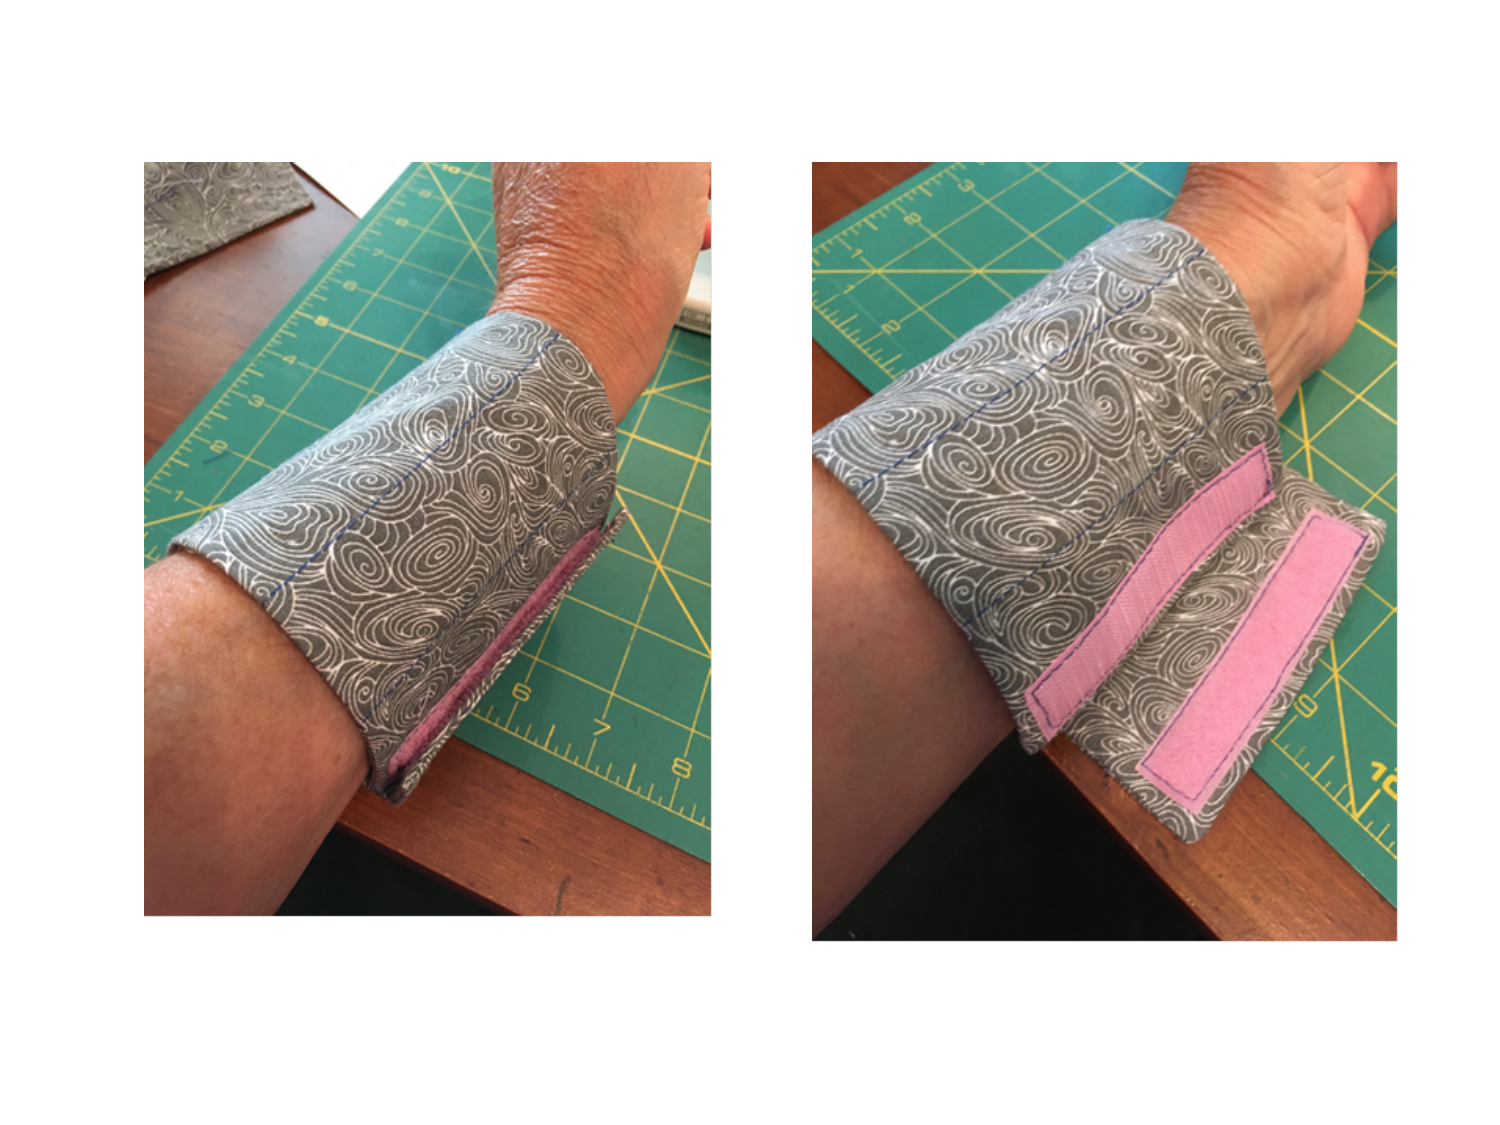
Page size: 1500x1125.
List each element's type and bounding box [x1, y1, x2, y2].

picture [144, 162, 713, 918]
picture [812, 162, 1399, 943]
